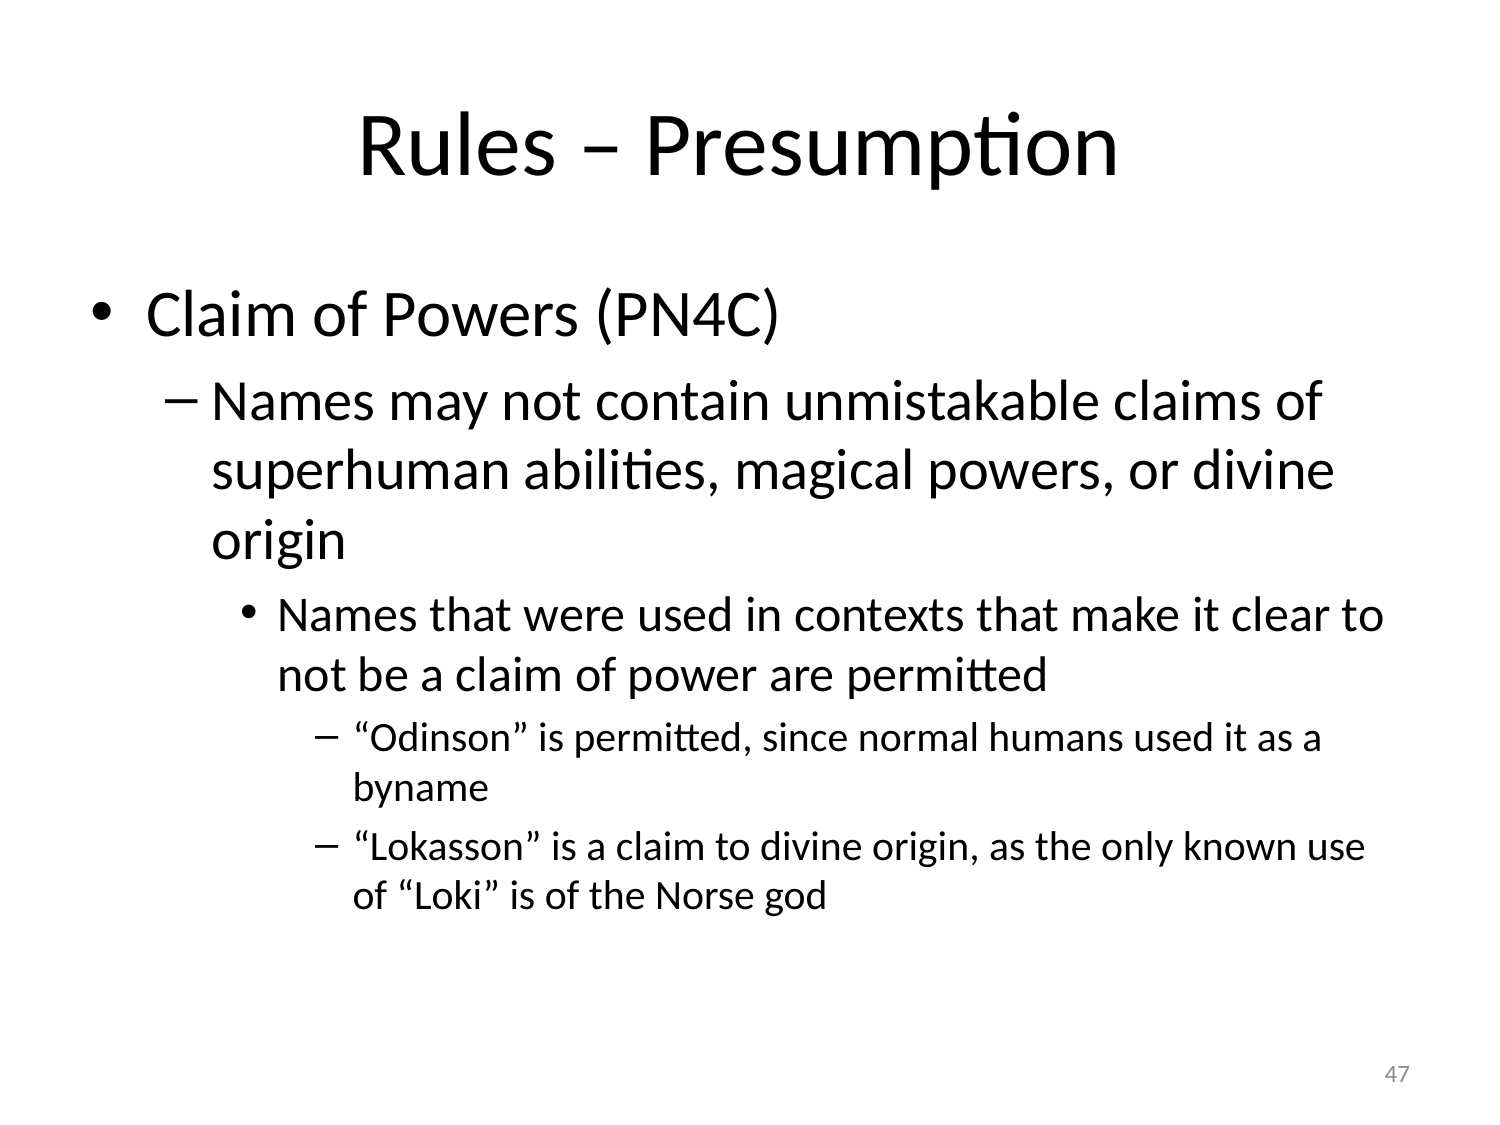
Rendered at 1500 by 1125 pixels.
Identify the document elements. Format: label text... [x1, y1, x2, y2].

list Claim of Powers (PN4C) Names may not contain unmistakable claims of superhuman abilities, magical powers, or divine origin Names that were used in contexts that make it clear to not be a claim of power are permitted “Odinson” is permitted, since normal humans used it as a byname “Lokasson” is a claim to divine origin, as the only known use of “Loki” is of the Norse god [75, 262, 1425, 1005]
title Rules – Presumption [75, 45, 1425, 233]
slide_number 47 [1074, 1042, 1425, 1103]
